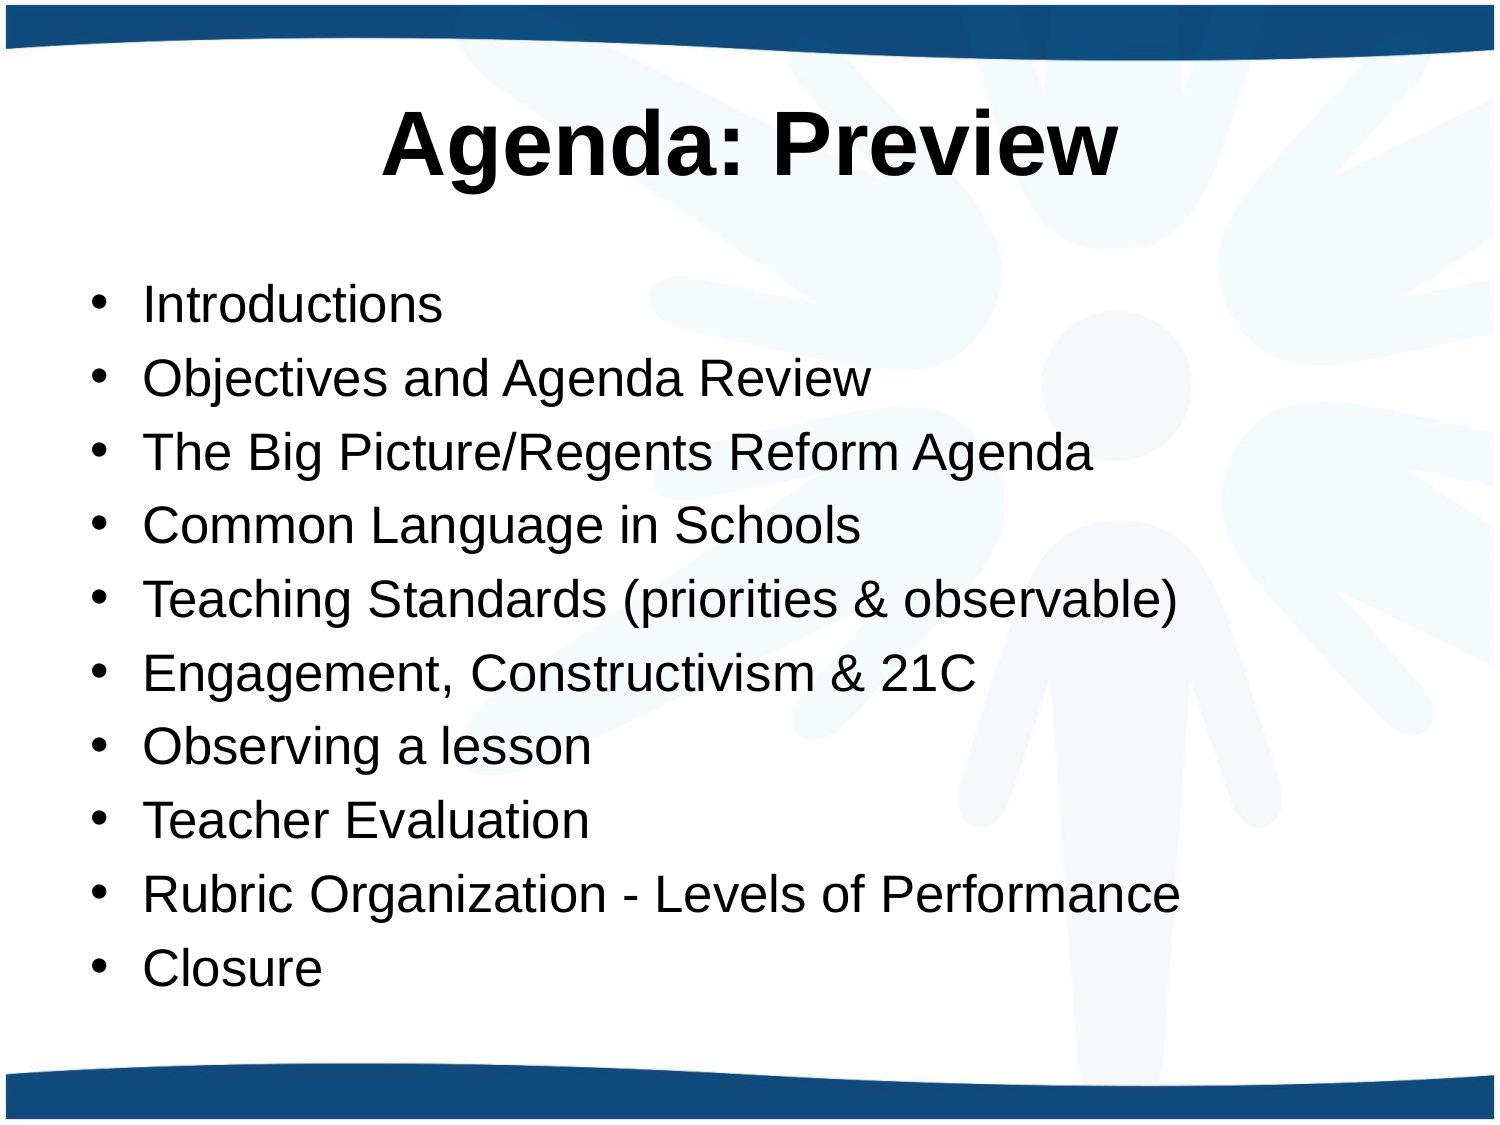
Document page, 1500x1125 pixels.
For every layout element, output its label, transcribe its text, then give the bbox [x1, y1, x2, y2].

picture [0, 0, 1500, 1125]
title Agenda: Preview [75, 45, 1425, 233]
list Introductions Objectives and Agenda Review The Big Picture/Regents Reform Agenda Common Language in Schools Teaching Standards (priorities & observable) Engagement, Constructivism & 21C Observing a lesson Teacher Evaluation Rubric Organization - Levels of Performance Closure [75, 262, 1425, 1005]
